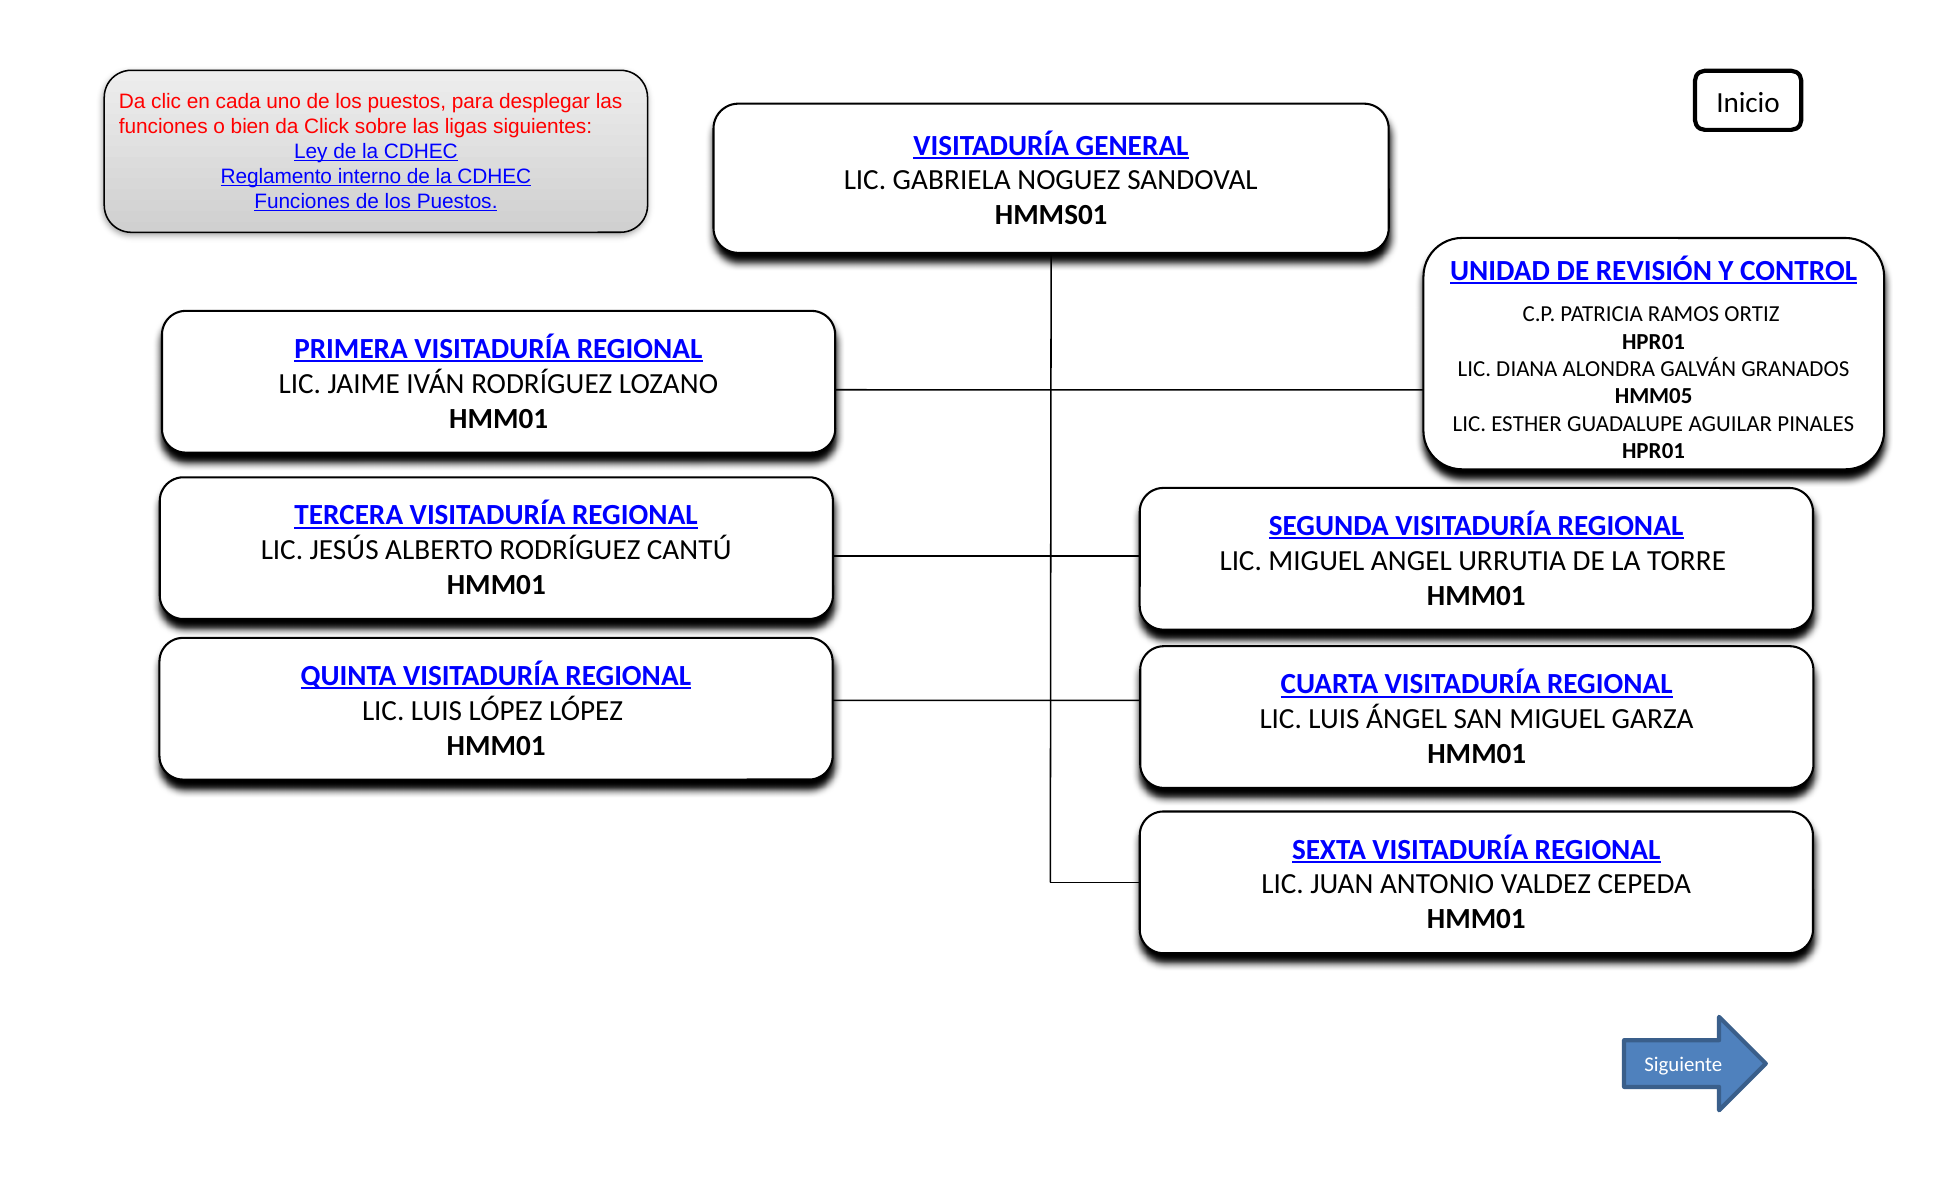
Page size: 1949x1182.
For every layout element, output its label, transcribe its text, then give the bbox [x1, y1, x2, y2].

text_box Da clic en cada uno de los puestos, para desplegar las funciones o bien da Click sobre las ligas siguientes: Ley de la CDHEC Reglamento interno de la CDHEC Funciones de los Puestos. [104, 80, 648, 221]
text_box [109, 69, 643, 80]
text_box Siguiente [1621, 1014, 1768, 1113]
text_box TERCERA VISITADURÍA REGIONAL LIC. JESÚS ALBERTO RODRÍGUEZ CANTÚ HMM01 [159, 477, 833, 620]
text_box CUARTA VISITADURÍA REGIONAL LIC. LUIS ÁNGEL SAN MIGUEL GARZA HMM01 [1140, 646, 1814, 788]
text_box SEXTA VISITADURÍA REGIONAL LIC. JUAN ANTONIO VALDEZ CEPEDA HMM01 [1139, 811, 1813, 954]
text_box [108, 221, 644, 234]
text_box PRIMERA VISITADURÍA REGIONAL LIC. JAIME IVÁN RODRÍGUEZ LOZANO HMM01 [161, 310, 836, 453]
text_box Inicio [1692, 68, 1804, 132]
text_box SEGUNDA VISITADURÍA REGIONAL LIC. MIGUEL ANGEL URRUTIA DE LA TORRE HMM01 [1139, 487, 1813, 630]
text_box QUINTA VISITADURÍA REGIONAL LIC. LUIS LÓPEZ LÓPEZ HMM01 [159, 637, 833, 780]
text_box UNIDAD DE REVISIÓN Y CONTROL C.P. PATRICIA RAMOS ORTIZ HPR01 LIC. DIANA ALONDRA GALVÁN GRANADOS HMM05 LIC. ESTHER GUADALUPE AGUILAR PINALES HPR01 [1423, 237, 1885, 470]
text_box VISITADURÍA GENERAL LIC. GABRIELA NOGUEZ SANDOVAL HMMS01 [713, 103, 1389, 253]
